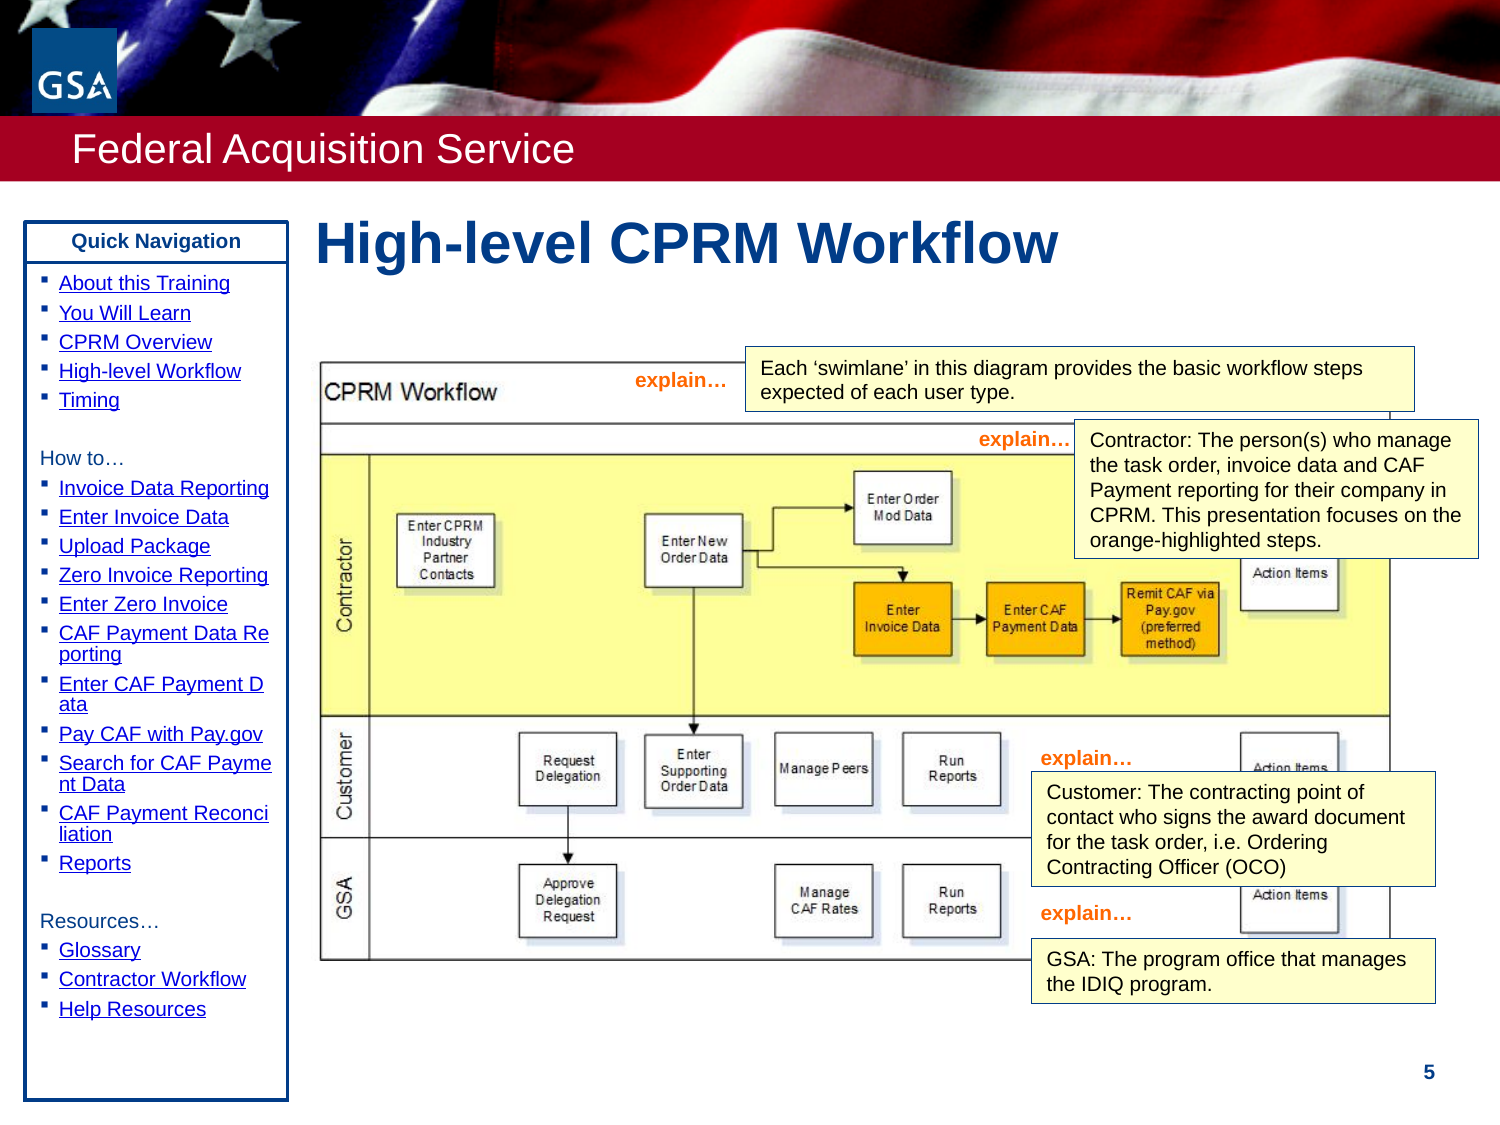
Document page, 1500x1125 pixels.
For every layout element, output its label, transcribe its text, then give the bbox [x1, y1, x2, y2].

list About this Training You Will Learn CPRM Overview High-level Workflow Timing How to… Invoice Data Reporting Enter Invoice Data Upload Package Zero Invoice Reporting Enter Zero Invoice CAF Payment Data Reporting Enter CAF Payment Data Pay CAF with Pay.gov Search for CAF Payment Data CAF Payment Reconciliation Reports Resources… Glossary Contractor Workflow Help Resources [23, 261, 289, 1102]
picture [0, 0, 1500, 116]
picture [311, 361, 1392, 961]
title High-level CPRM Workflow [299, 196, 1488, 284]
text_box Contractor: The person(s) who manage the task order, invoice data and CAF Payment reporting for their company in CPRM. This presentation focuses on the orange-highlighted steps. [1396, 419, 1479, 559]
text_box GSA: The program office that manages the IDIQ program. [1031, 938, 1436, 1004]
text_box Customer: The contracting point of contact who signs the award document for the task order, i.e. Ordering Contracting Officer (OCO) [1396, 771, 1436, 887]
slide_number 5 [1374, 1050, 1451, 1088]
text_box Each ‘swimlane’ in this diagram provides the basic workflow steps expected of each user type. [745, 346, 1415, 412]
